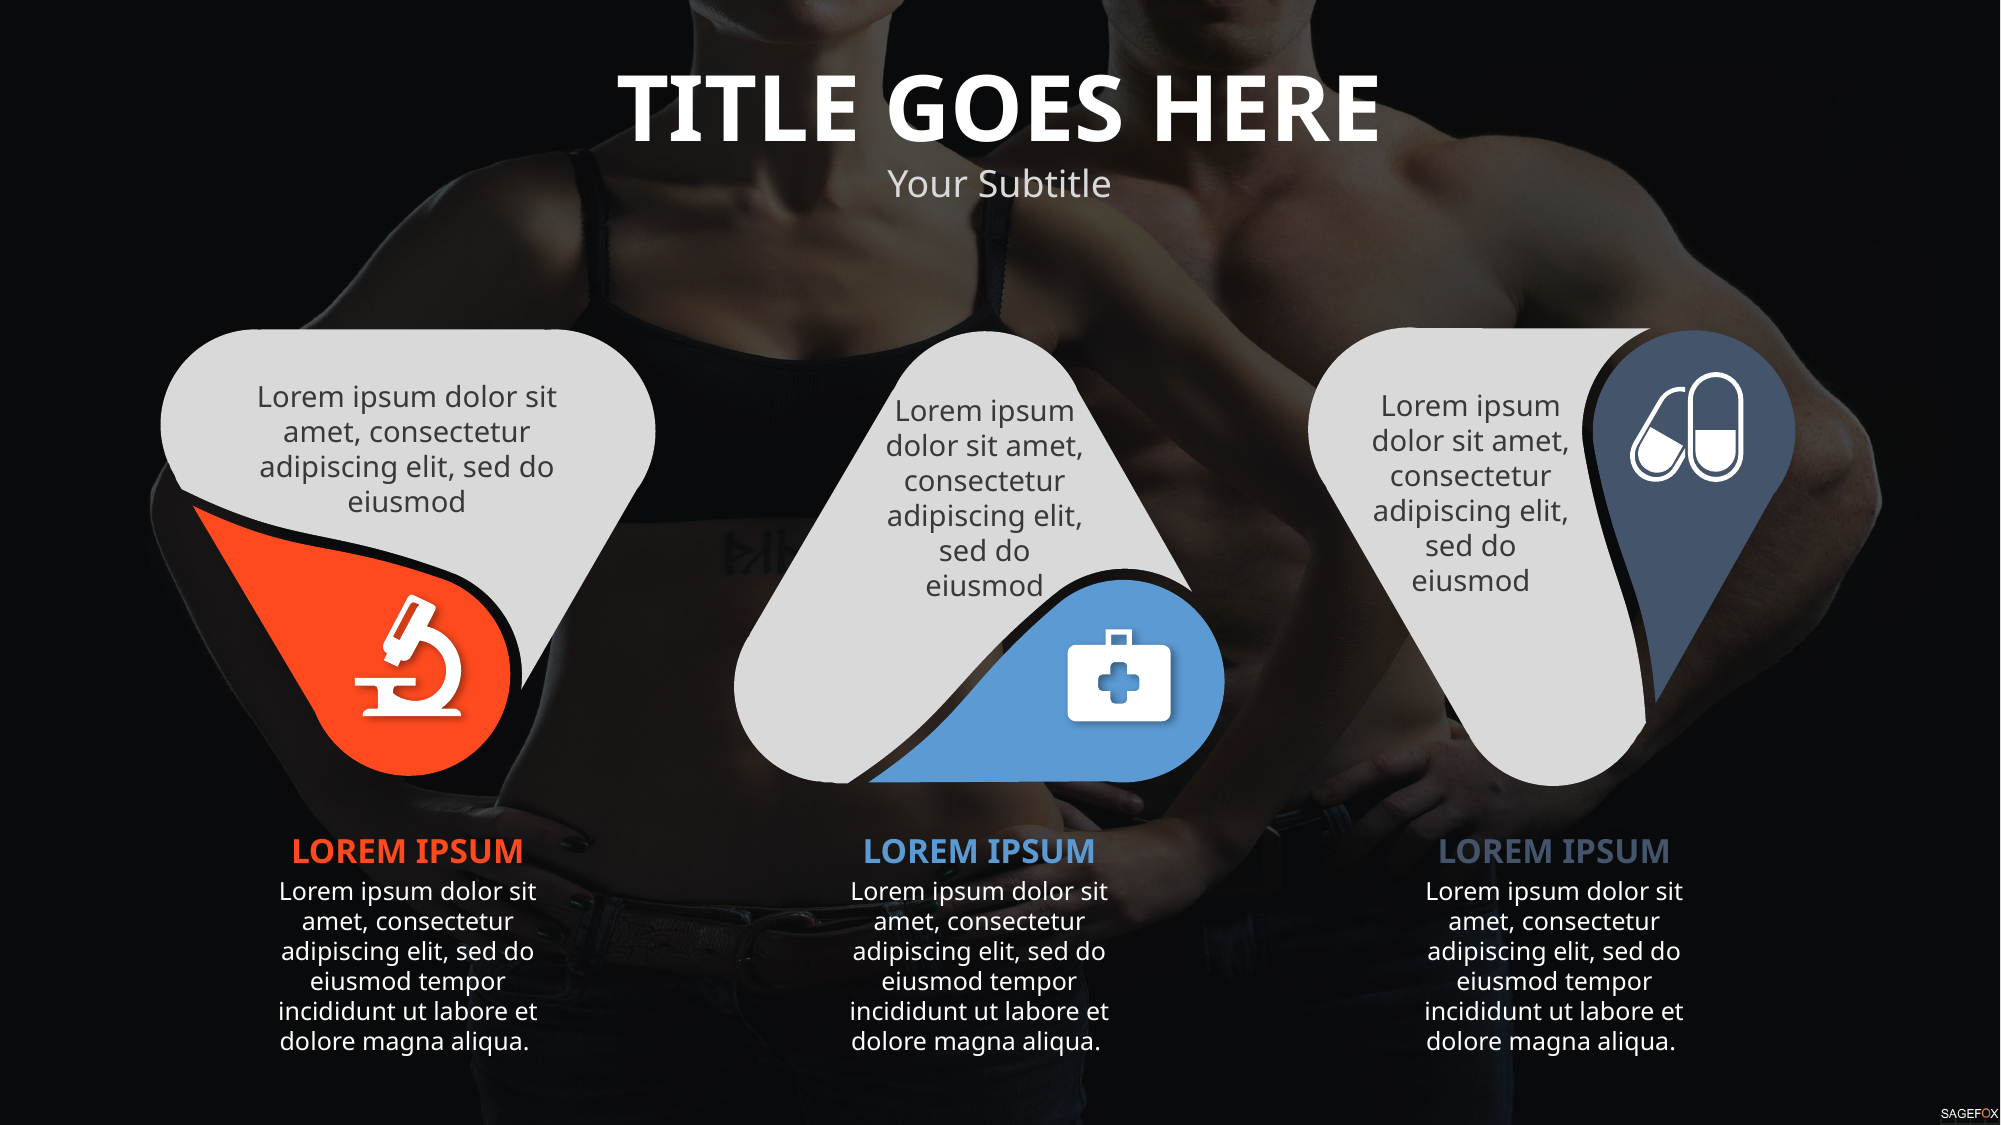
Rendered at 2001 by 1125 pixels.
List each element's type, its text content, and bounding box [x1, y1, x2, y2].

text_box [864, 578, 1226, 784]
picture [1940, 0, 2001, 1125]
text_box [354, 594, 462, 717]
text_box [1307, 326, 1651, 533]
text_box LOREM IPSUM Lorem ipsum dolor sit amet, consectetur adipiscing elit, sed do eiusmod tempor incididunt ut labore et dolore magna aliqua. [809, 823, 1150, 1063]
text_box Lorem ipsum dolor sit amet, consectetur adipiscing elit, sed do eiusmod [213, 371, 602, 526]
text_box TITLE GOES HERE Your Subtitle [548, 42, 1452, 322]
text_box [1591, 329, 1797, 707]
text_box [1392, 481, 1647, 787]
text_box Lorem ipsum dolor sit amet, consectetur adipiscing elit, sed do eiusmod [865, 385, 1105, 610]
text_box Lorem ipsum dolor sit amet, consectetur adipiscing elit, sed do eiusmod [1351, 379, 1591, 605]
text_box [1067, 629, 1171, 722]
text_box LOREM IPSUM Lorem ipsum dolor sit amet, consectetur adipiscing elit, sed do eiusmod tempor incididunt ut labore et dolore magna aliqua. [237, 823, 579, 1063]
text_box LOREM IPSUM Lorem ipsum dolor sit amet, consectetur adipiscing elit, sed do eiusmod tempor incididunt ut labore et dolore magna aliqua. [1384, 823, 1725, 1063]
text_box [1626, 371, 1744, 486]
text_box [1105, 436, 1194, 593]
text_box [190, 503, 512, 777]
text_box [733, 435, 1037, 785]
text_box [894, 330, 1077, 385]
text_box [159, 328, 657, 691]
